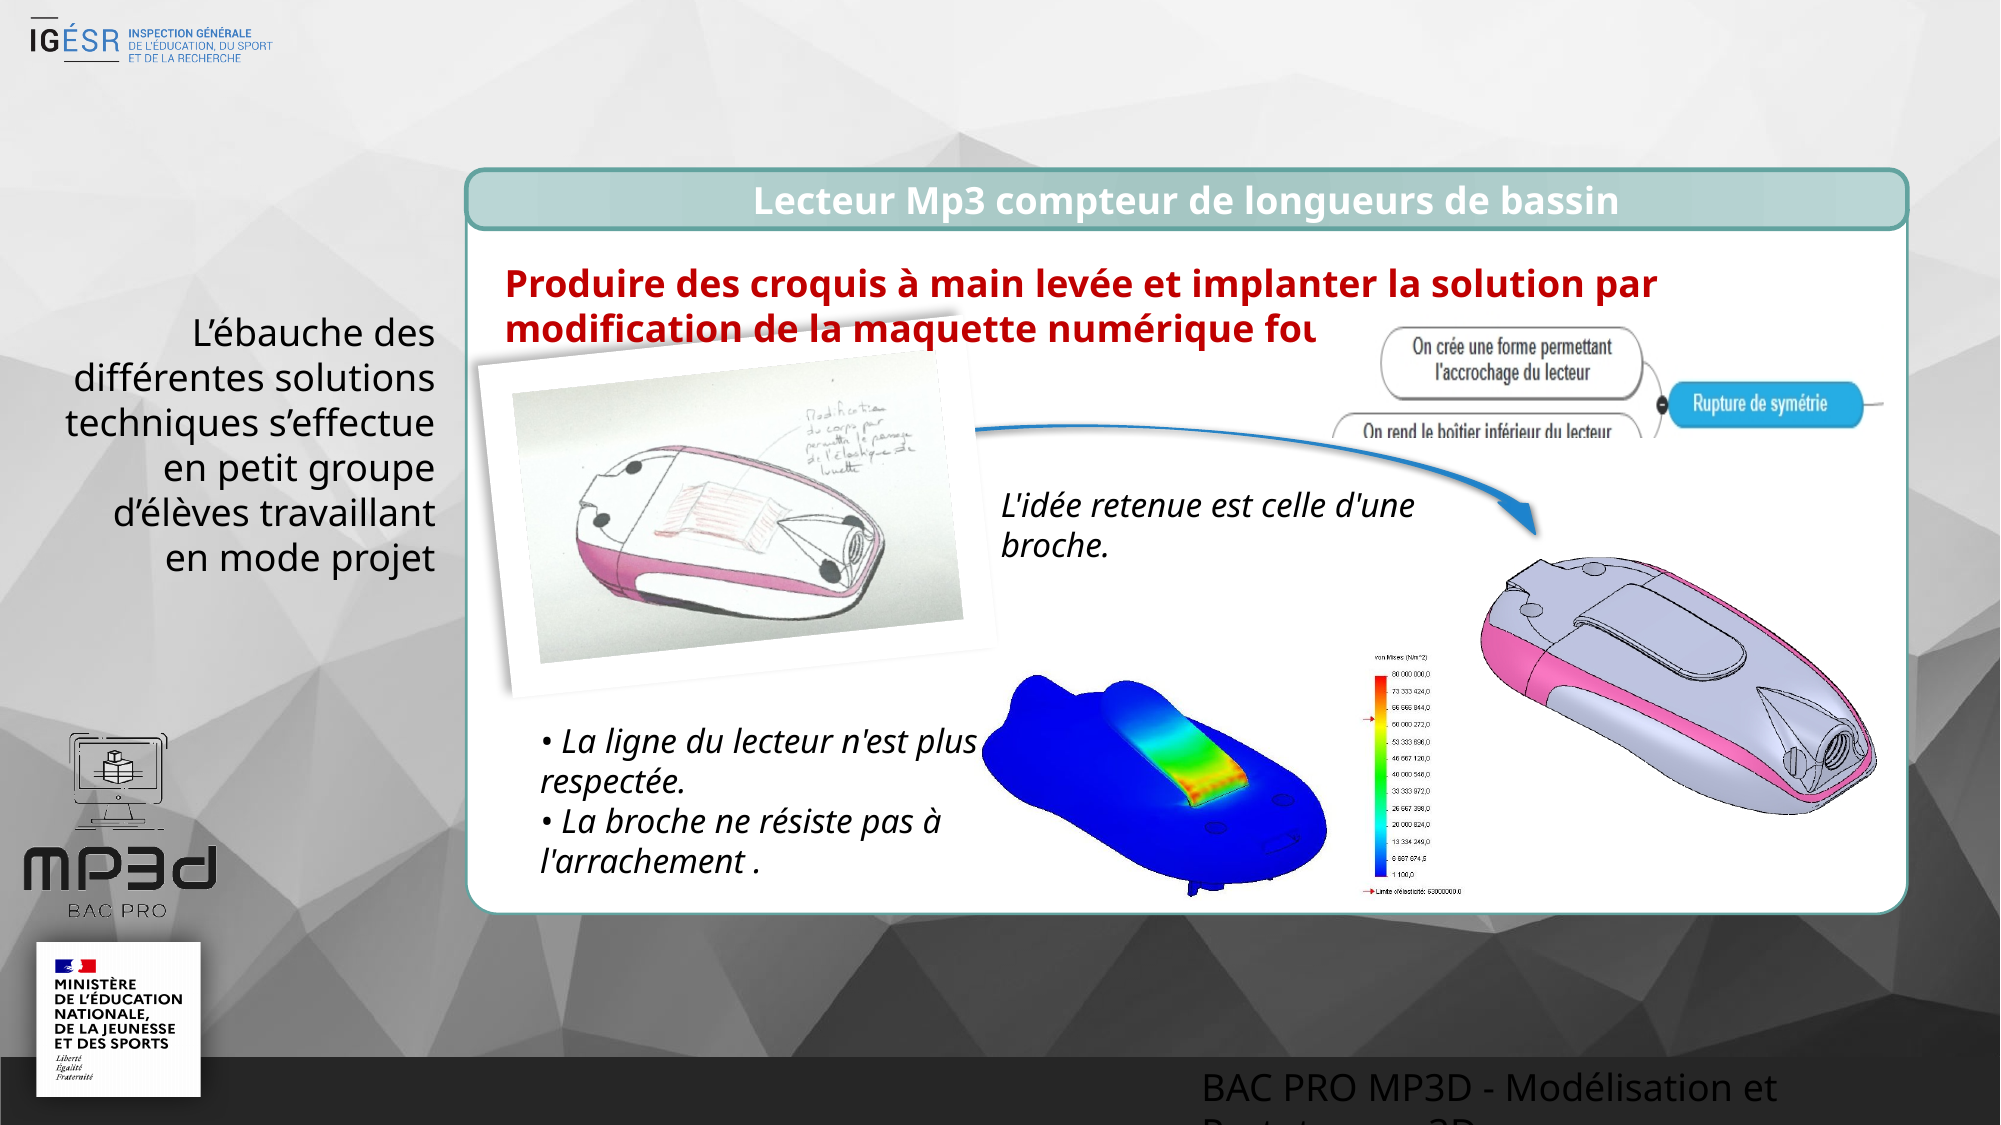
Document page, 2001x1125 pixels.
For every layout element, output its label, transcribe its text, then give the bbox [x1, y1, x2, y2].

text_box Lecteur Mp3 compteur de longueurs de bassin [465, 168, 1909, 230]
text_box • La ligne du lecteur n'est plus respectée. • La broche ne résiste pas à l'arrachement . [525, 713, 970, 888]
picture [11, 729, 224, 924]
text_box [975, 424, 1536, 532]
text_box Produire des croquis à main levée et implanter la solution par modification de la maquette numérique fournie. [489, 252, 1884, 358]
picture [1315, 310, 1885, 439]
picture [513, 358, 963, 663]
text_box L'idée retenue est celle d'une broche. [986, 476, 1459, 612]
picture [11, 0, 283, 84]
picture [36, 942, 201, 1097]
text_box [464, 215, 1909, 916]
picture [973, 535, 1897, 903]
text_box L’ébauche des différentes solutions techniques s’effectue en petit groupe d’élèves travaillant en mode projet [47, 302, 451, 587]
